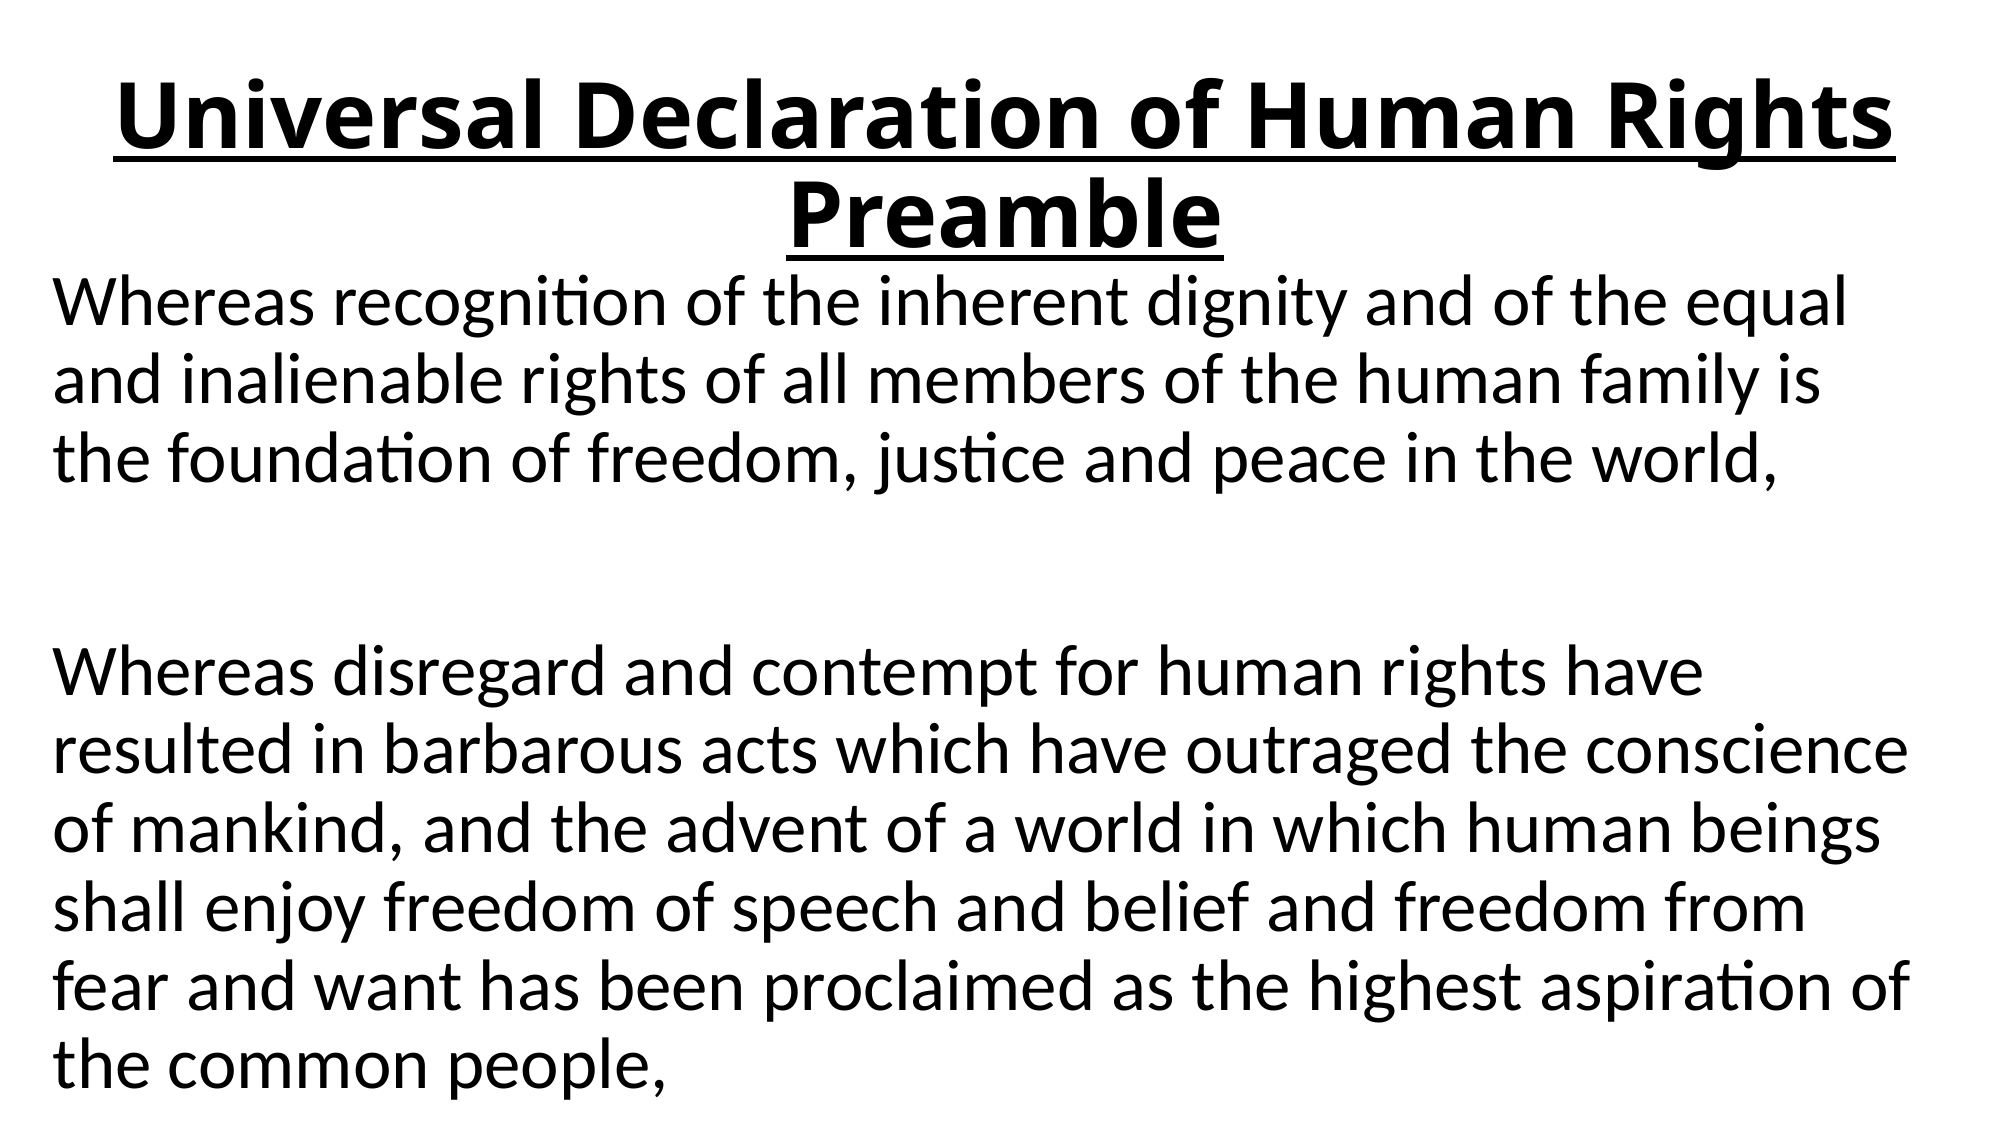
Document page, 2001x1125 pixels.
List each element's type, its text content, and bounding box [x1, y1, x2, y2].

title Universal Declaration of Human Rights Preamble [37, 59, 1973, 278]
list Whereas recognition of the inherent dignity and of the equal and inalienable rights of all members of the human family is the foundation of freedom, justice and peace in the world, [37, 254, 1947, 522]
text_box Whereas disregard and contempt for human rights have resulted in barbarous acts which have outraged the conscience of mankind, and the advent of a world in which human beings shall enjoy freedom of speech and belief and freedom from fear and want has been proclaimed as the highest aspiration of the common people, [37, 624, 1947, 1125]
